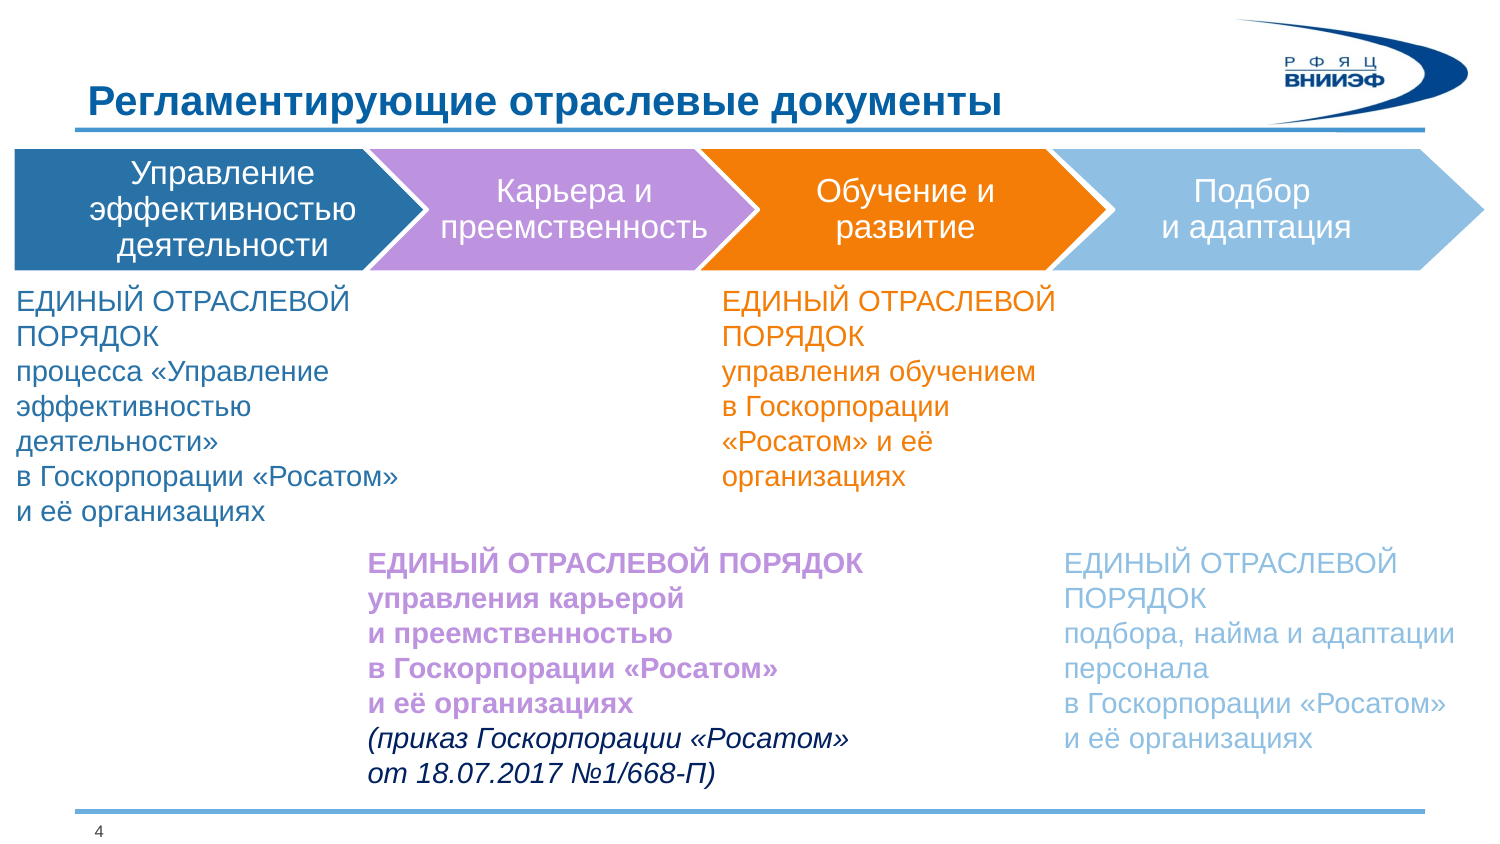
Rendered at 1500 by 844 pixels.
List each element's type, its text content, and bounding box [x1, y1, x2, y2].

title Регламентирующие отраслевые документы [74, 33, 1208, 132]
picture [1234, 19, 1468, 125]
text_box ЕДИНЫЙ ОТРАСЛЕВОЙ ПОРЯДОК управления обучением в Госкорпорации «Росатом» и её организациях [707, 282, 1140, 500]
text_box ЕДИНЫЙ ОТРАСЛЕВОЙ ПОРЯДОК процесса «Управление эффективностью деятельности» в Госкорпорации «Росатом» и её организациях [1, 275, 418, 535]
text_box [12, 146, 1489, 273]
text_box ЕДИНЫЙ ОТРАСЛЕВОЙ ПОРЯДОК управления карьерой и преемственностью в Госкорпорации «Росатом» и её организациях (приказ Госкорпорации «Росатом» от 18.07.2017 №1/668-П) [352, 536, 891, 797]
text_box ЕДИНЫЙ ОТРАСЛЕВОЙ ПОРЯДОК подбора, найма и адаптации персонала в Госкорпорации «Росатом» и её организациях [1048, 536, 1488, 762]
